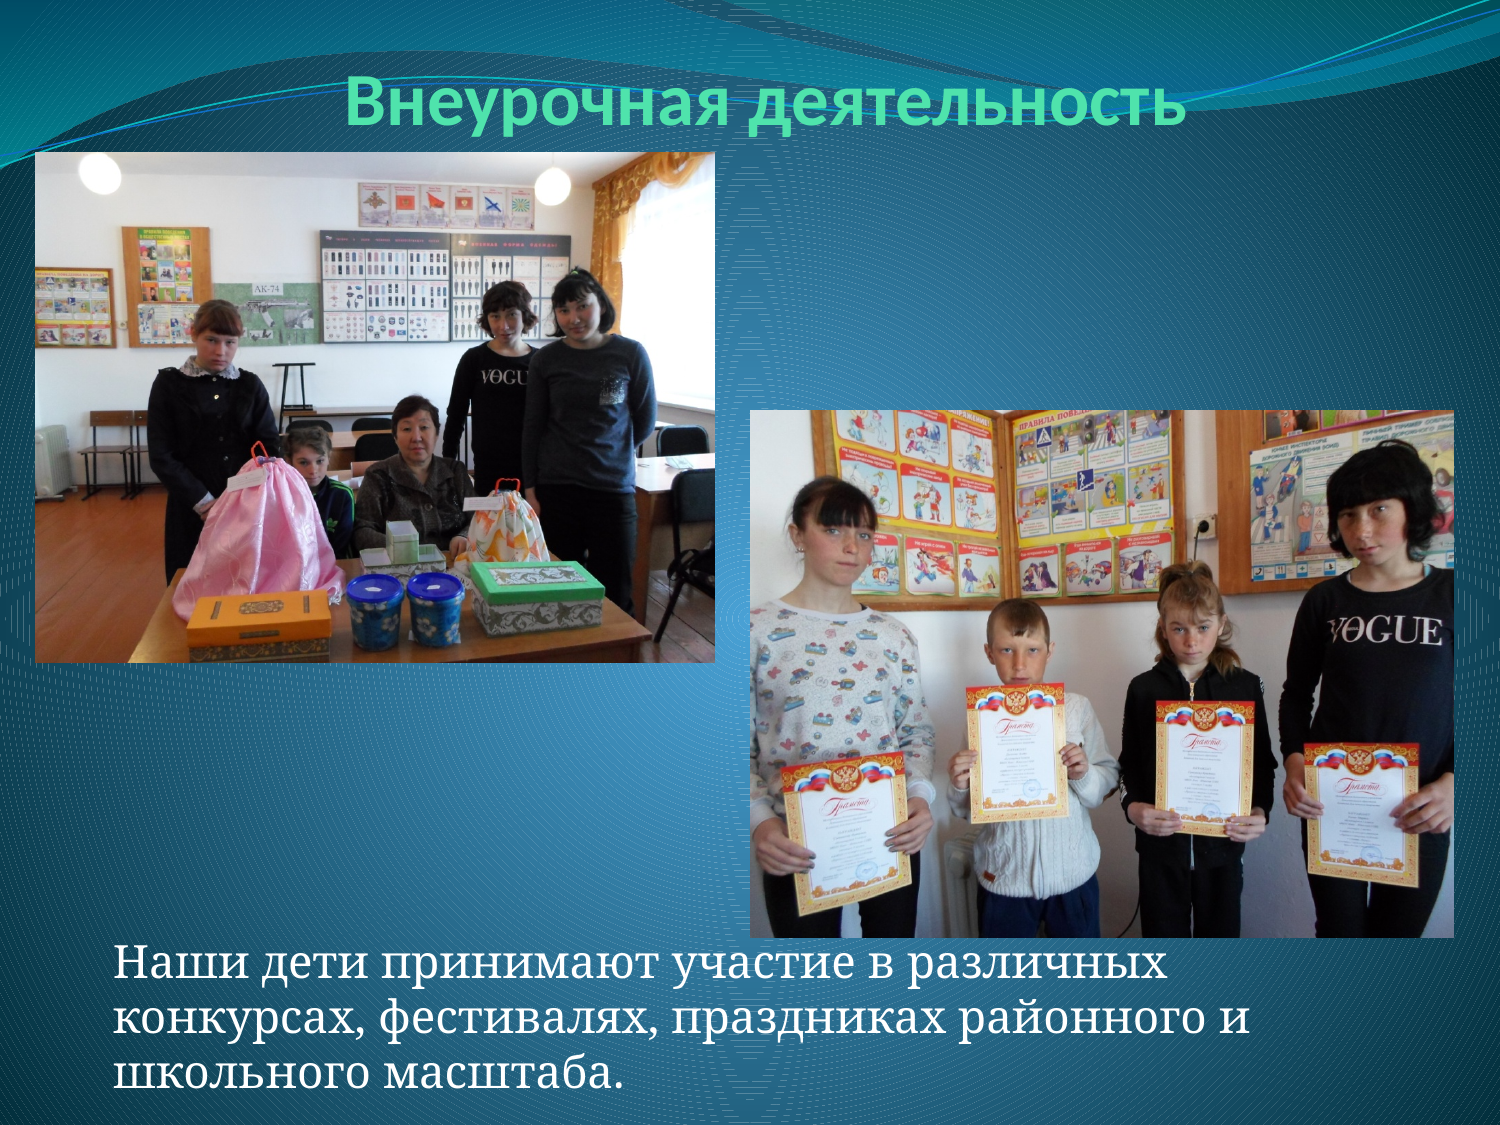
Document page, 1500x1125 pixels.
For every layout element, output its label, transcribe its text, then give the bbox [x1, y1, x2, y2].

picture [749, 409, 1454, 938]
picture [34, 152, 716, 663]
title Внеурочная деятельность [128, 0, 1404, 141]
list Наши дети принимают участие в различных конкурсах, фестивалях, праздниках районного и школьного масштаба. [105, 925, 1381, 1125]
